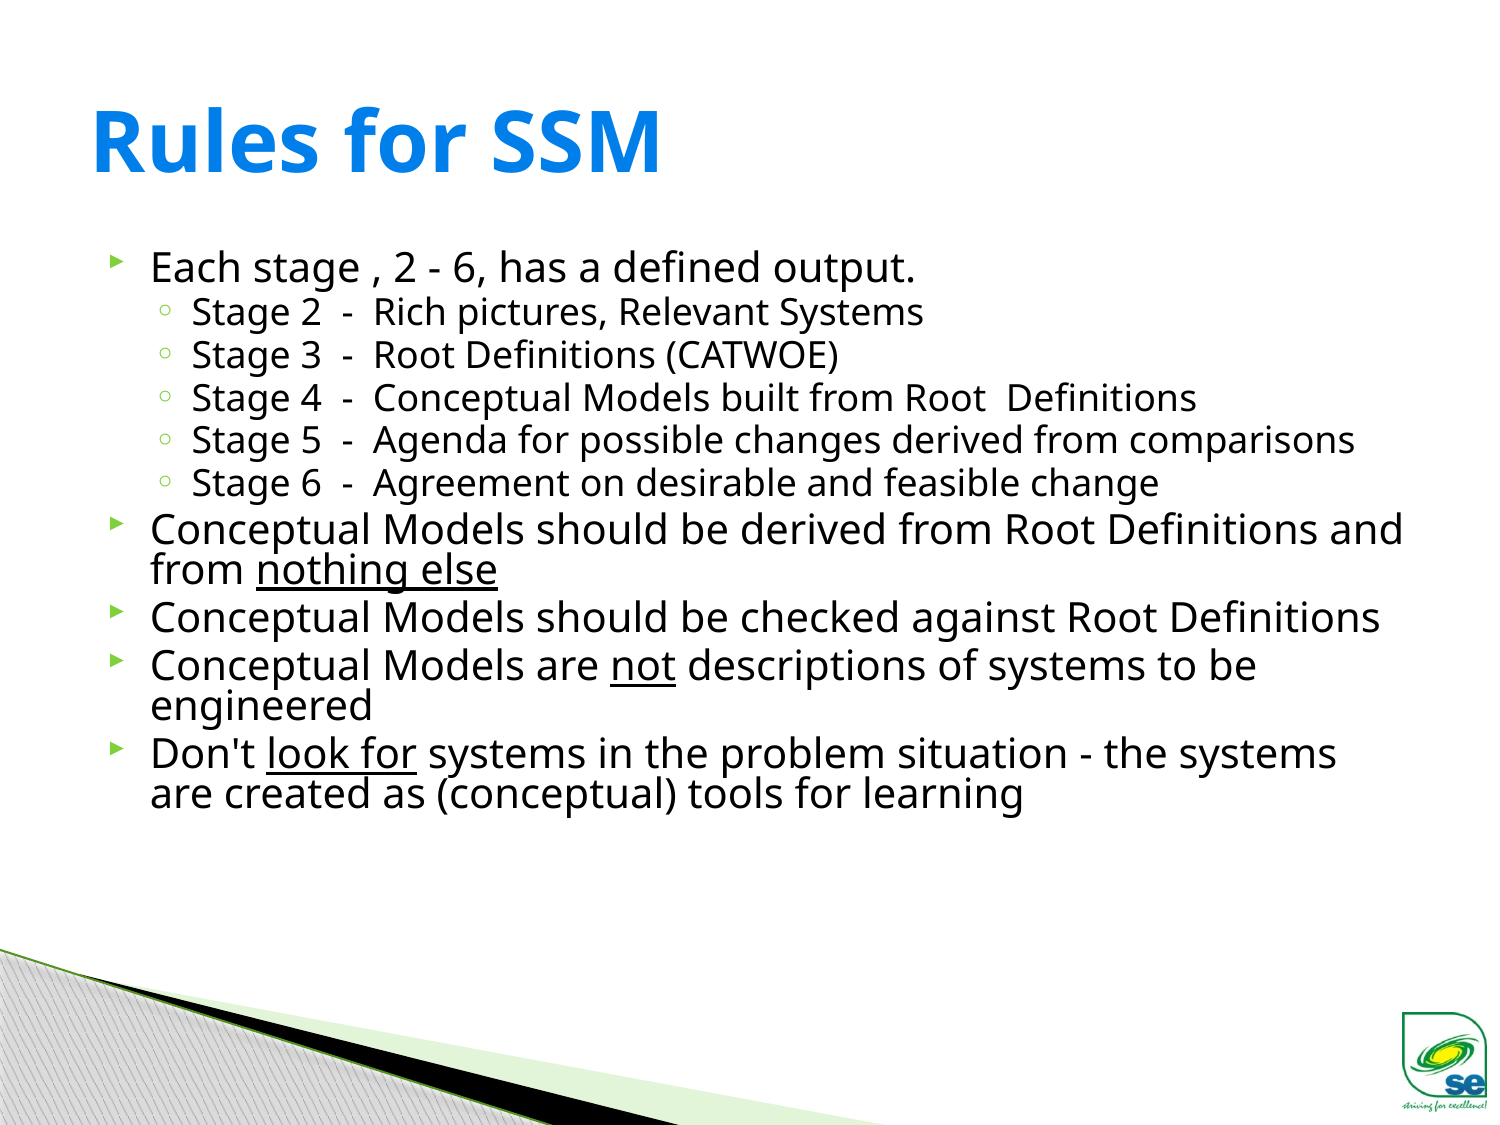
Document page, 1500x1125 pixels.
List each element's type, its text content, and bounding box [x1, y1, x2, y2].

title Rules for SSM [75, 45, 1425, 233]
picture [1402, 1012, 1487, 1112]
list Each stage , 2 - 6, has a defined output. Stage 2 - Rich pictures, Relevant Systems Stage 3 - Root Definitions (CATWOE) Stage 4 - Conceptual Models built from Root Definitions Stage 5 - Agenda for possible changes derived from comparisons Stage 6 - Agreement on desirable and feasible change Conceptual Models should be derived from Root Definitions and from nothing else Conceptual Models should be checked against Root Definitions Conceptual Models are not descriptions of systems to be engineered Don't look for systems in the problem situation - the systems are created as (conceptual) tools for learning [75, 243, 1425, 986]
